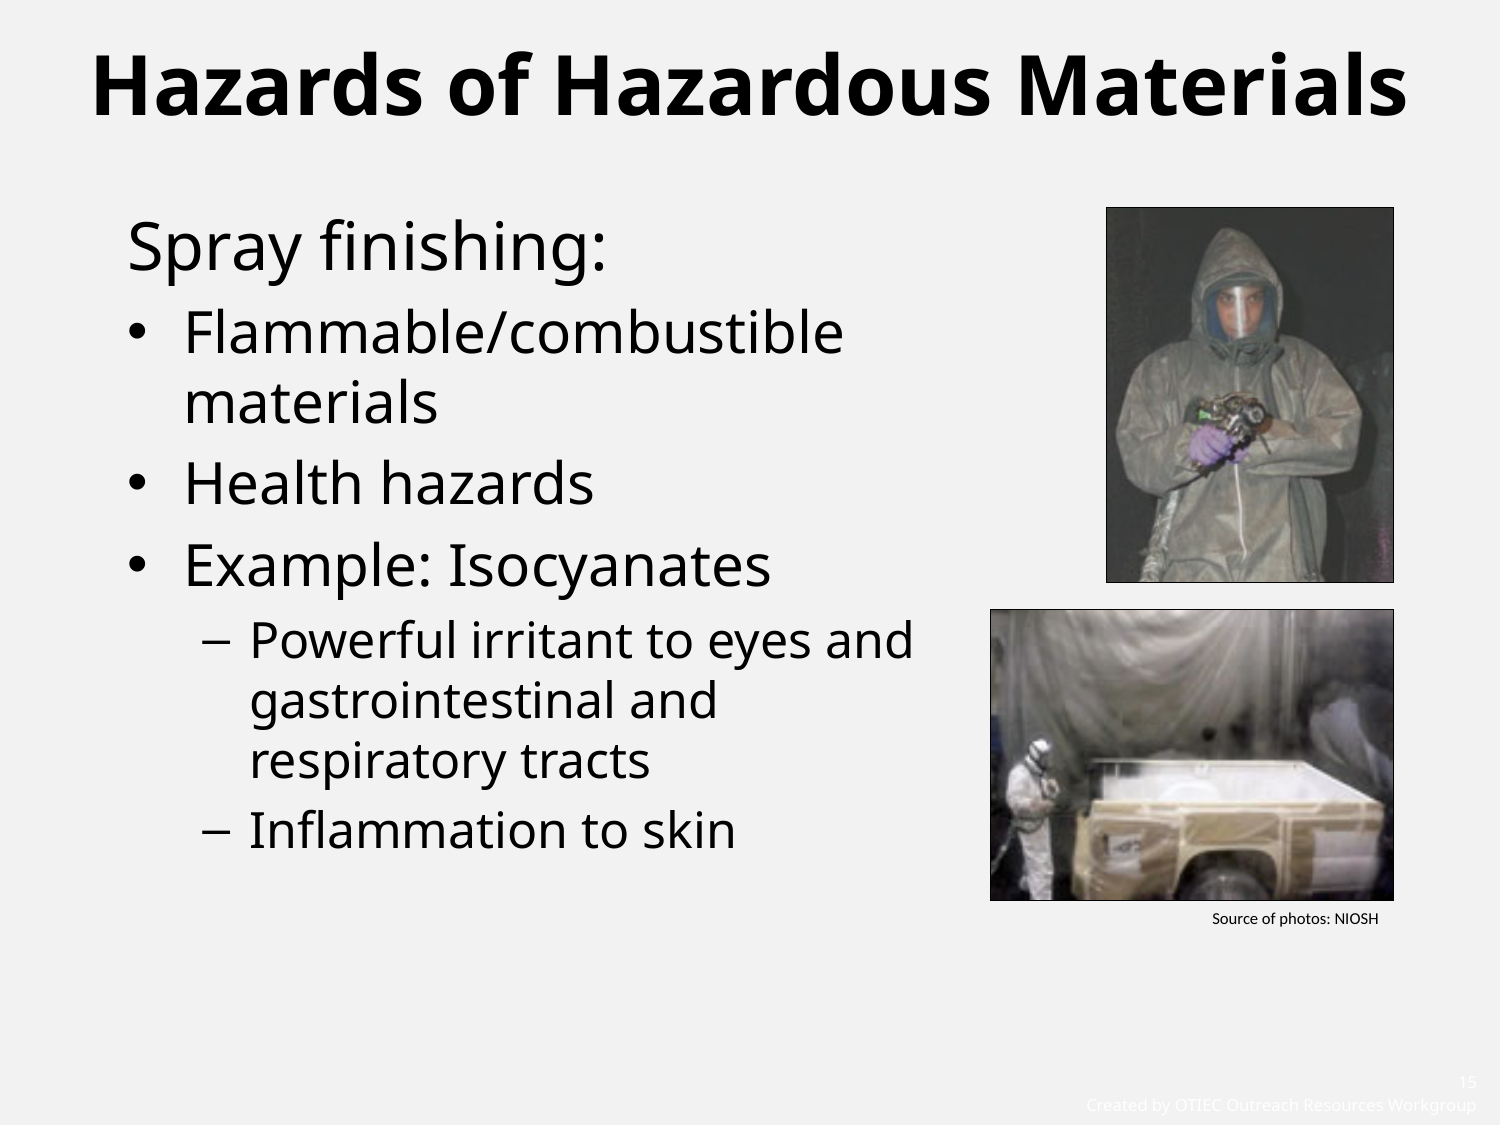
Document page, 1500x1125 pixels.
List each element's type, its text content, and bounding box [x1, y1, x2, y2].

list Spray finishing: Flammable/combustible materials Health hazards Example: Isocyanates Powerful irritant to eyes and gastrointestinal and respiratory tracts Inflammation to skin [112, 196, 1088, 940]
picture [1105, 207, 1394, 583]
title Hazards of Hazardous Materials [43, 24, 1457, 163]
text_box Source of photos: NIOSH [1120, 907, 1394, 936]
picture [990, 609, 1394, 902]
